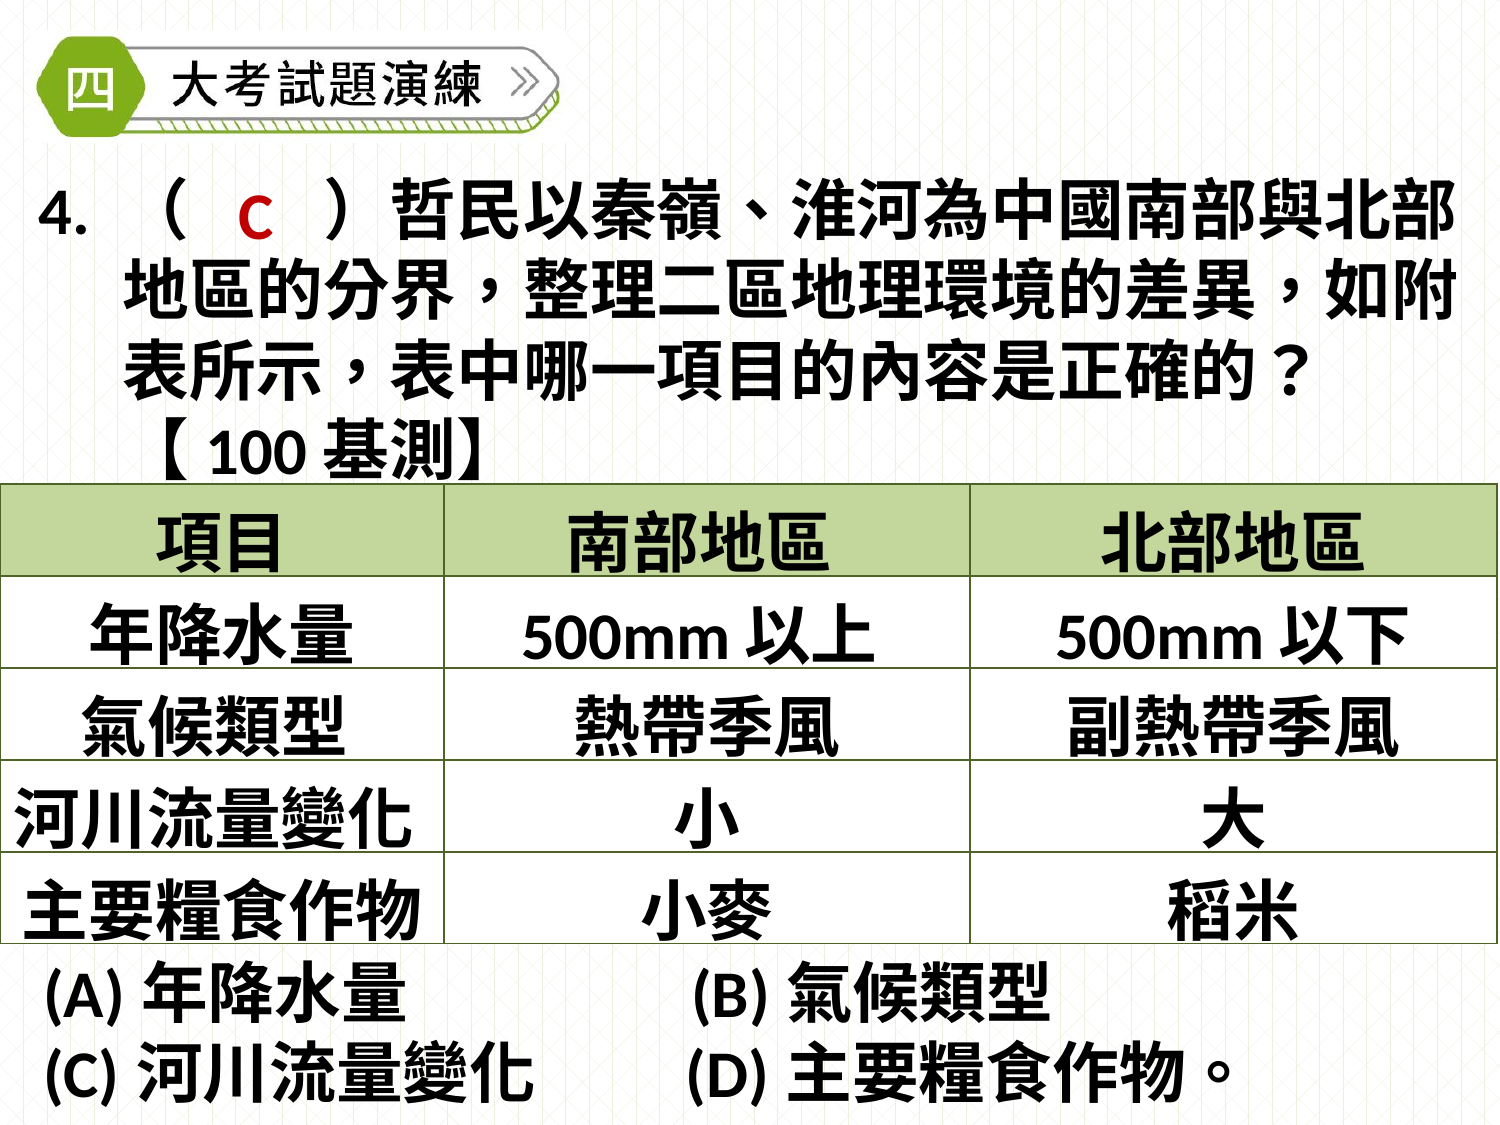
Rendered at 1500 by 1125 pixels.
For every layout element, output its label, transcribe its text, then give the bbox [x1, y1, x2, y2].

table_cell 500mm以下 [971, 577, 1496, 667]
table_header 北部地區 [971, 485, 1496, 575]
table_header 南部地區 [445, 485, 969, 575]
table_cell 主要糧食作物 [1, 853, 443, 943]
table_cell 大 [971, 761, 1496, 851]
table_cell 小麥 [445, 853, 969, 943]
table_cell 500mm以上 [445, 577, 969, 667]
table_cell 稻米 [971, 853, 1496, 943]
text_box C [223, 165, 289, 261]
table_cell 河川流量變化 [1, 761, 443, 851]
table_cell 氣候類型 [1, 669, 443, 759]
text_box 4. （ ）哲民以秦嶺、淮河為中國南部與北部地區的分界，整理二區地理環境的差異，如附表所示，表中哪一項目的內容是正確的？【100基測】 (A)年降水量 (B)氣候類型 (C)河川流量變化 (D)主要糧食作物。 [23, 160, 1500, 1125]
table_cell 熱帶季風 [445, 669, 969, 759]
table_cell 年降水量 [1, 577, 443, 667]
table_header 項目 [1, 485, 443, 575]
table_cell 小 [445, 761, 969, 851]
table_cell 副熱帶季風 [971, 669, 1496, 759]
picture [29, 30, 566, 143]
